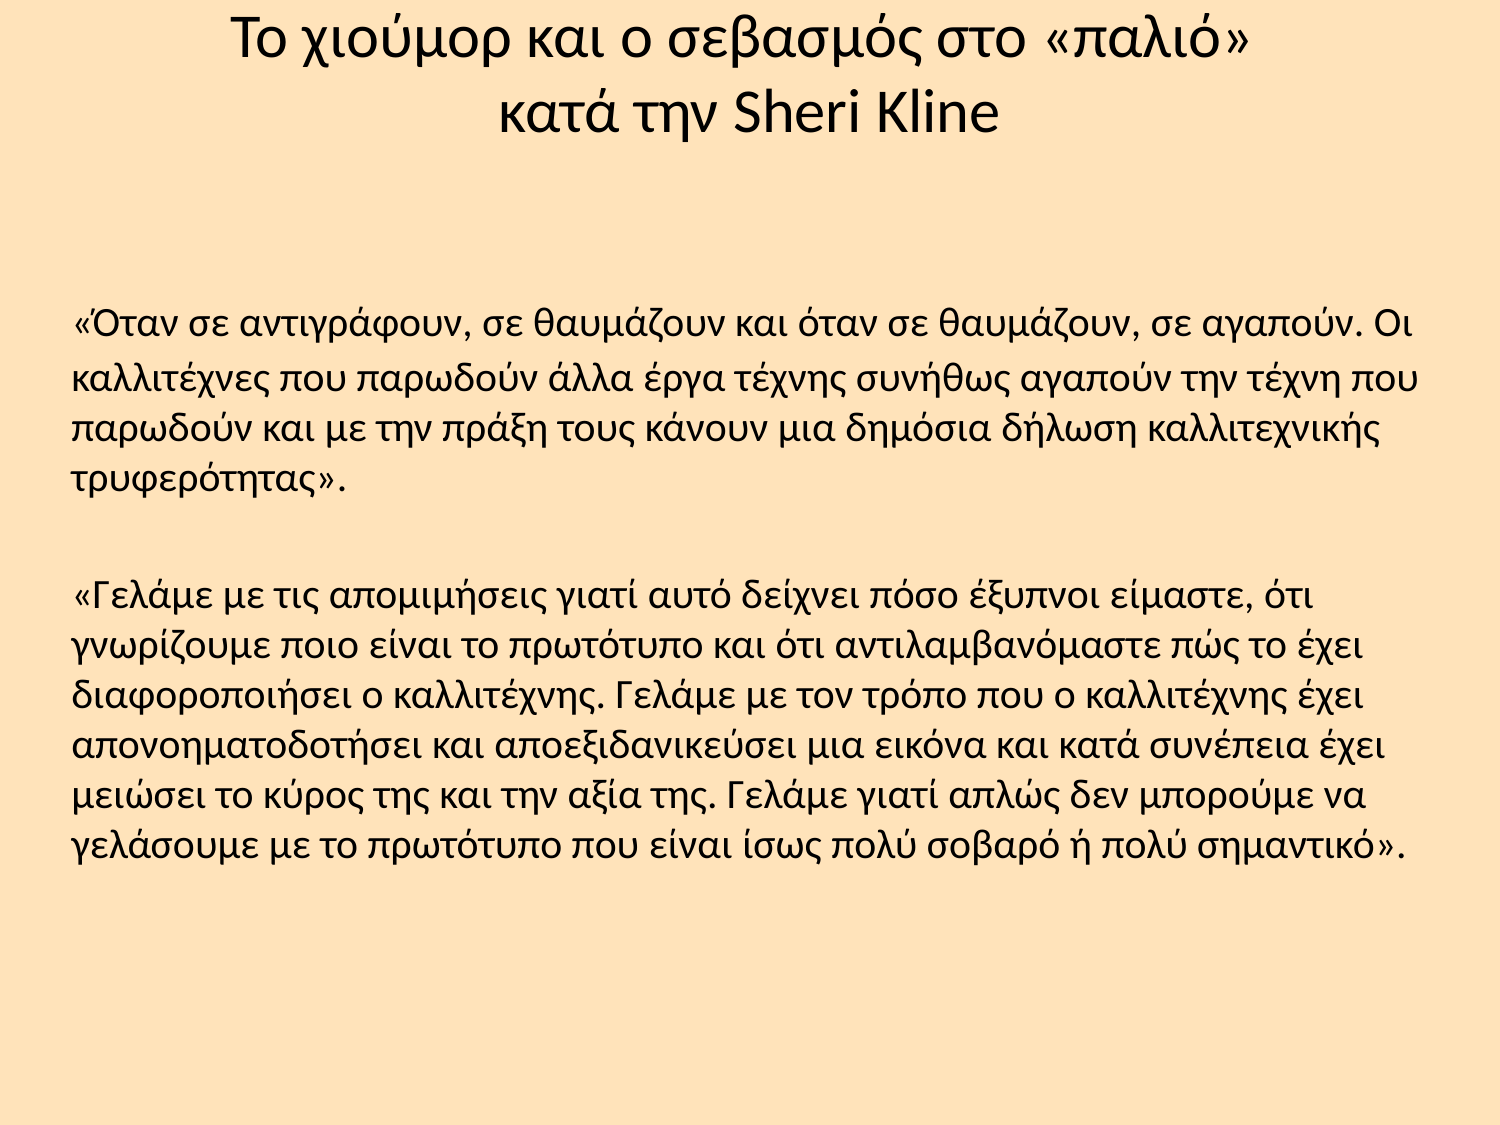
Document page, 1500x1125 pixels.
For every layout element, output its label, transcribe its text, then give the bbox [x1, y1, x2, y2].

list «Όταν σε αντιγράφουν, σε θαυμάζουν και όταν σε θαυμάζουν, σε αγαπούν. Οι καλλιτέχνες που παρωδούν άλλα έργα τέχνης συνήθως αγαπούν την τέχνη που παρωδούν και με την πράξη τους κάνουν μια δημόσια δήλωση καλλιτεχνικής τρυφερότητας». «Γελάμε με τις απομιμήσεις γιατί αυτό δείχνει πόσο έξυπνοι είμαστε, ότι γνωρίζουμε ποιο είναι το πρωτότυπο και ότι αντιλαμβανόμαστε πώς το έχει διαφοροποιήσει ο καλλιτέχνης. Γελάμε με τον τρόπο που ο καλλιτέχνης έχει απονοηματοδοτήσει και αποεξιδανικεύσει μια εικόνα και κατά συνέπεια έχει μειώσει το κύρος της και την αξία της. Γελάμε γιατί απλώς δεν μπορούμε να γελάσουμε με το πρωτότυπο που είναι ίσως πολύ σοβαρό ή πολύ σημαντικό». [0, 262, 1500, 1005]
title Το χιούμορ και ο σεβασμός στο «παλιό» κατά την Sheri Kline [0, 0, 1500, 141]
